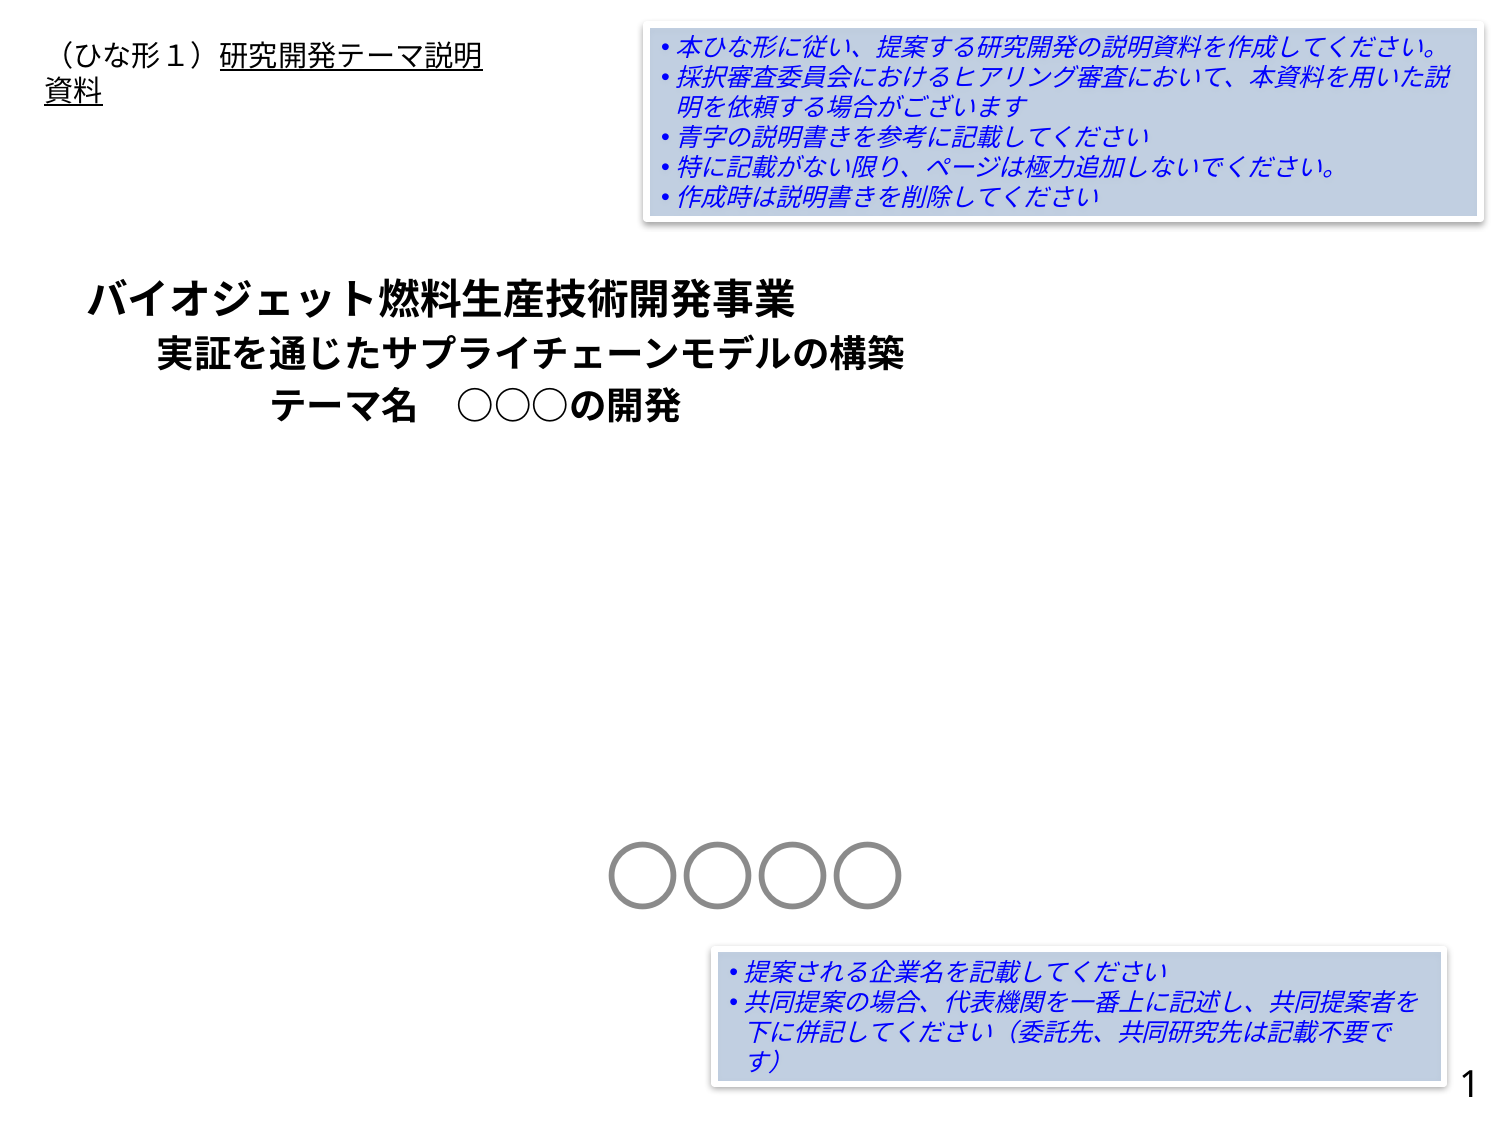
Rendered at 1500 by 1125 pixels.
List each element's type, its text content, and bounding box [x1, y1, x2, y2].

text_box 1 [1393, 1066, 1481, 1105]
text_box 本ひな形に従い、提案する研究開発の説明資料を作成してください。 採択審査委員会におけるヒアリング審査において、本資料を用いた説明を依頼する場合がございます 青字の説明書きを参考に記載してください 特に記載がない限り、ページは極力追加しないでください。 作成時は説明書きを削除してください [643, 21, 1484, 222]
text_box 提案される企業名を記載してください 共同提案の場合、代表機関を一番上に記述し、共同提案者を下に併記してください（委託先、共同研究先は記載不要です） [711, 946, 1447, 1087]
subtitle 〇〇〇〇 [230, 822, 1281, 1008]
text_box （ひな形１）研究開発テーマ説明資料 [29, 29, 514, 150]
title バイオジェット燃料生産技術開発事業 実証を通じたサプライチェーンモデルの構築 テーマ名 ○○○の開発 [29, 233, 1450, 621]
